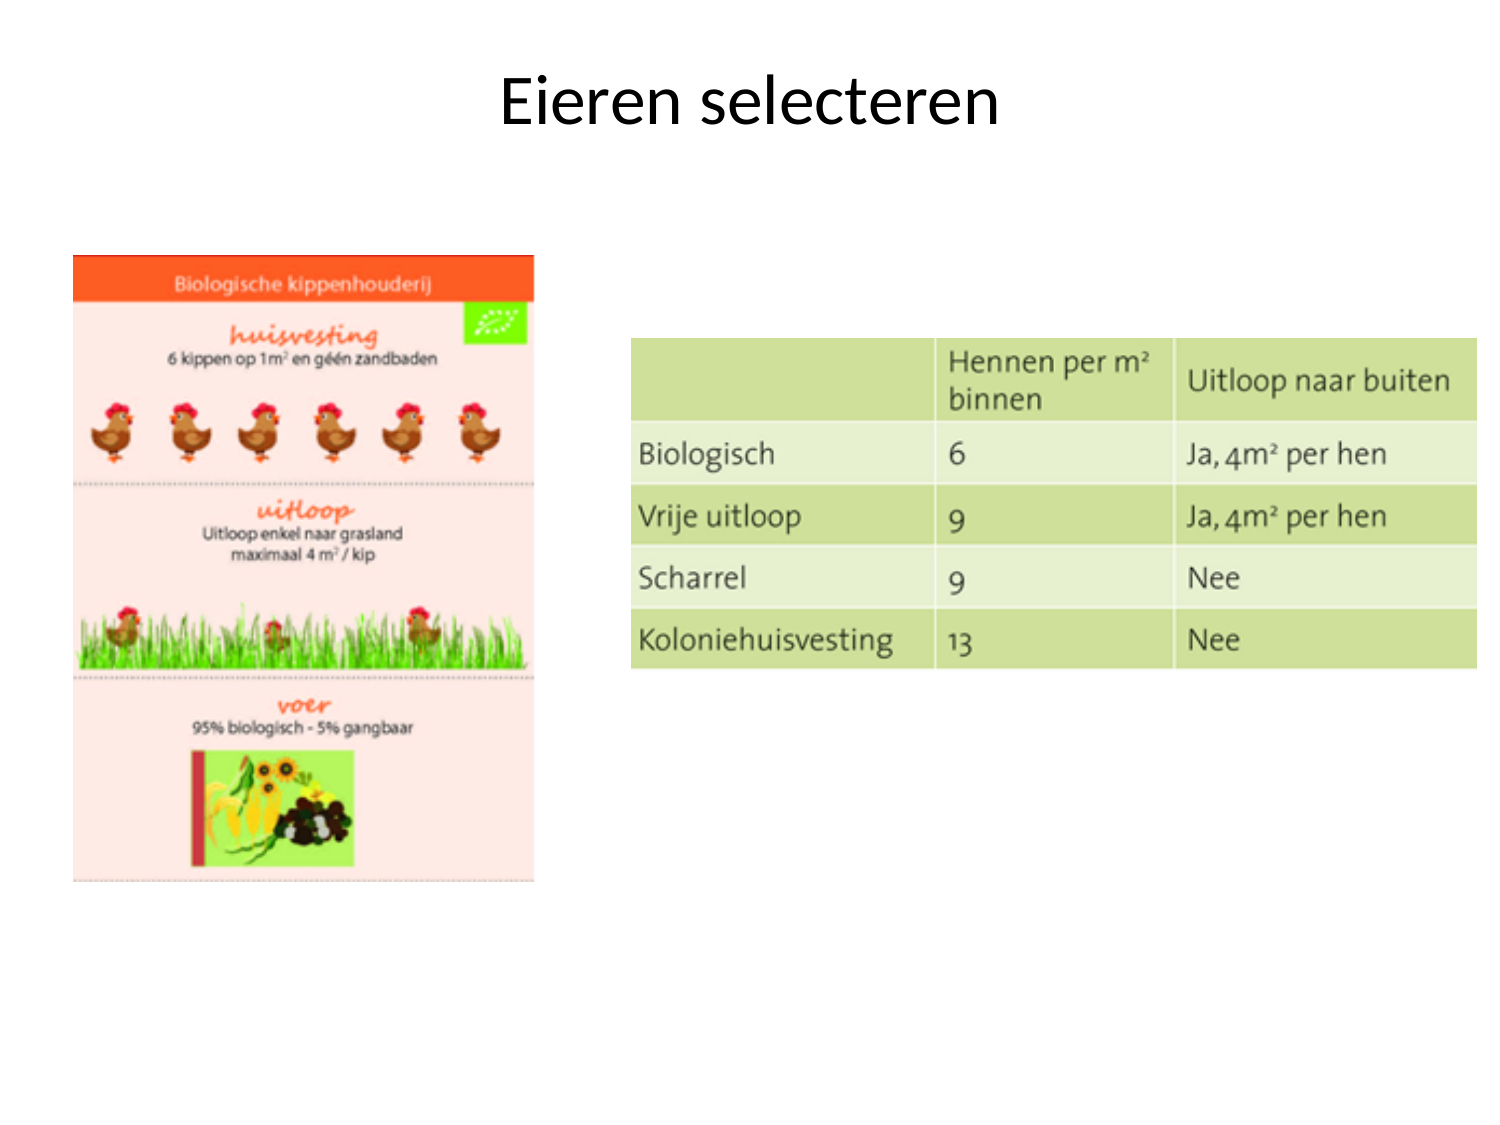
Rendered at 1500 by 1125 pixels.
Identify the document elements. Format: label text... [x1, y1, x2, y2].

title Eieren selecteren [75, 45, 1425, 233]
picture [73, 255, 541, 882]
picture [631, 337, 1477, 674]
